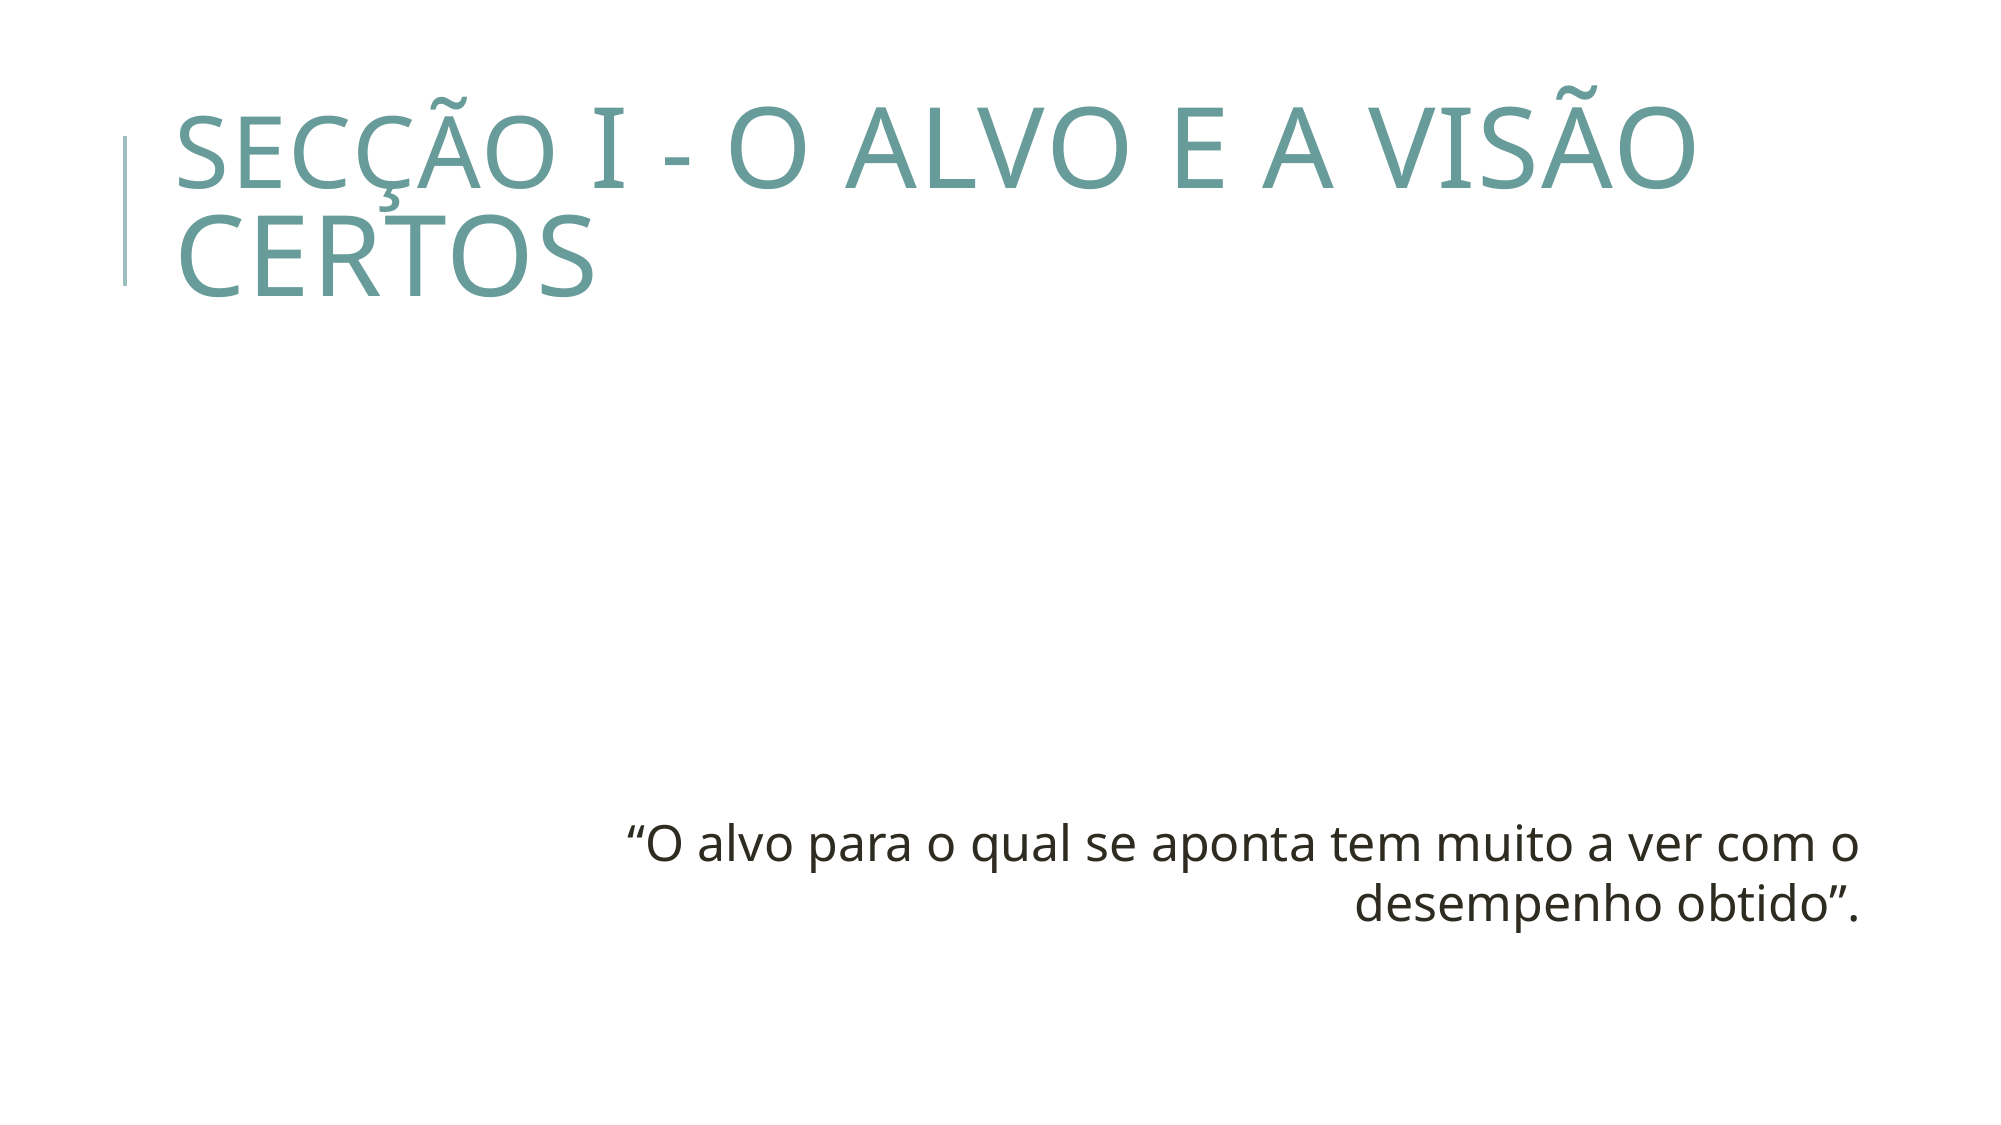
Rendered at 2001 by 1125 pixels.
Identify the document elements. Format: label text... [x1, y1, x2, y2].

title Secção I - o alvo e a visão certos [159, 87, 1755, 334]
text_box “O alvo para o qual se aponta tem muito a ver com o desempenho obtido”. [593, 803, 1876, 939]
